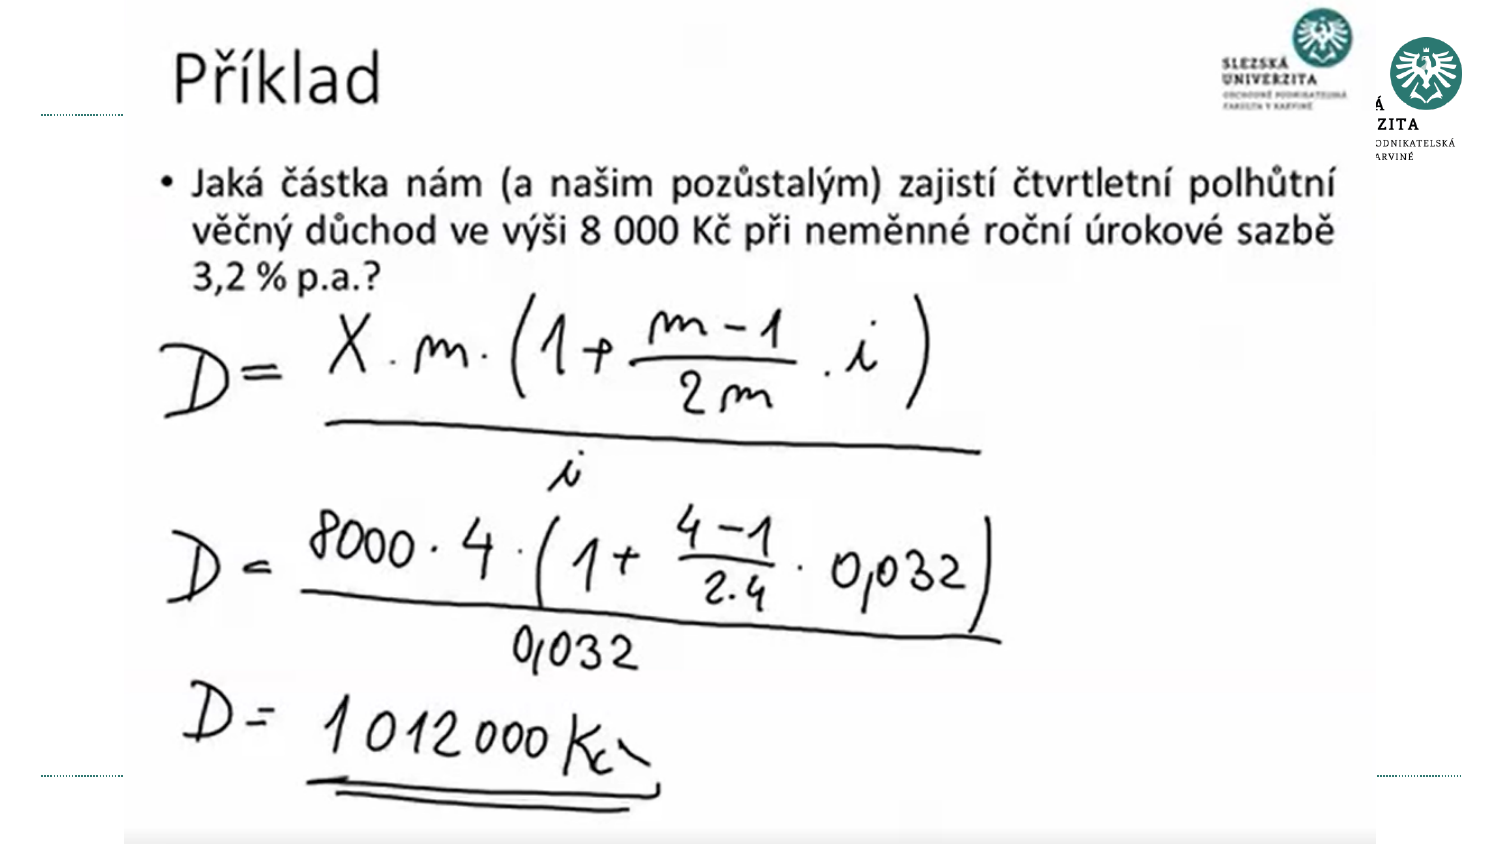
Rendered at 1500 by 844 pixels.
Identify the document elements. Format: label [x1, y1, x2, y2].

picture [124, 0, 1462, 844]
